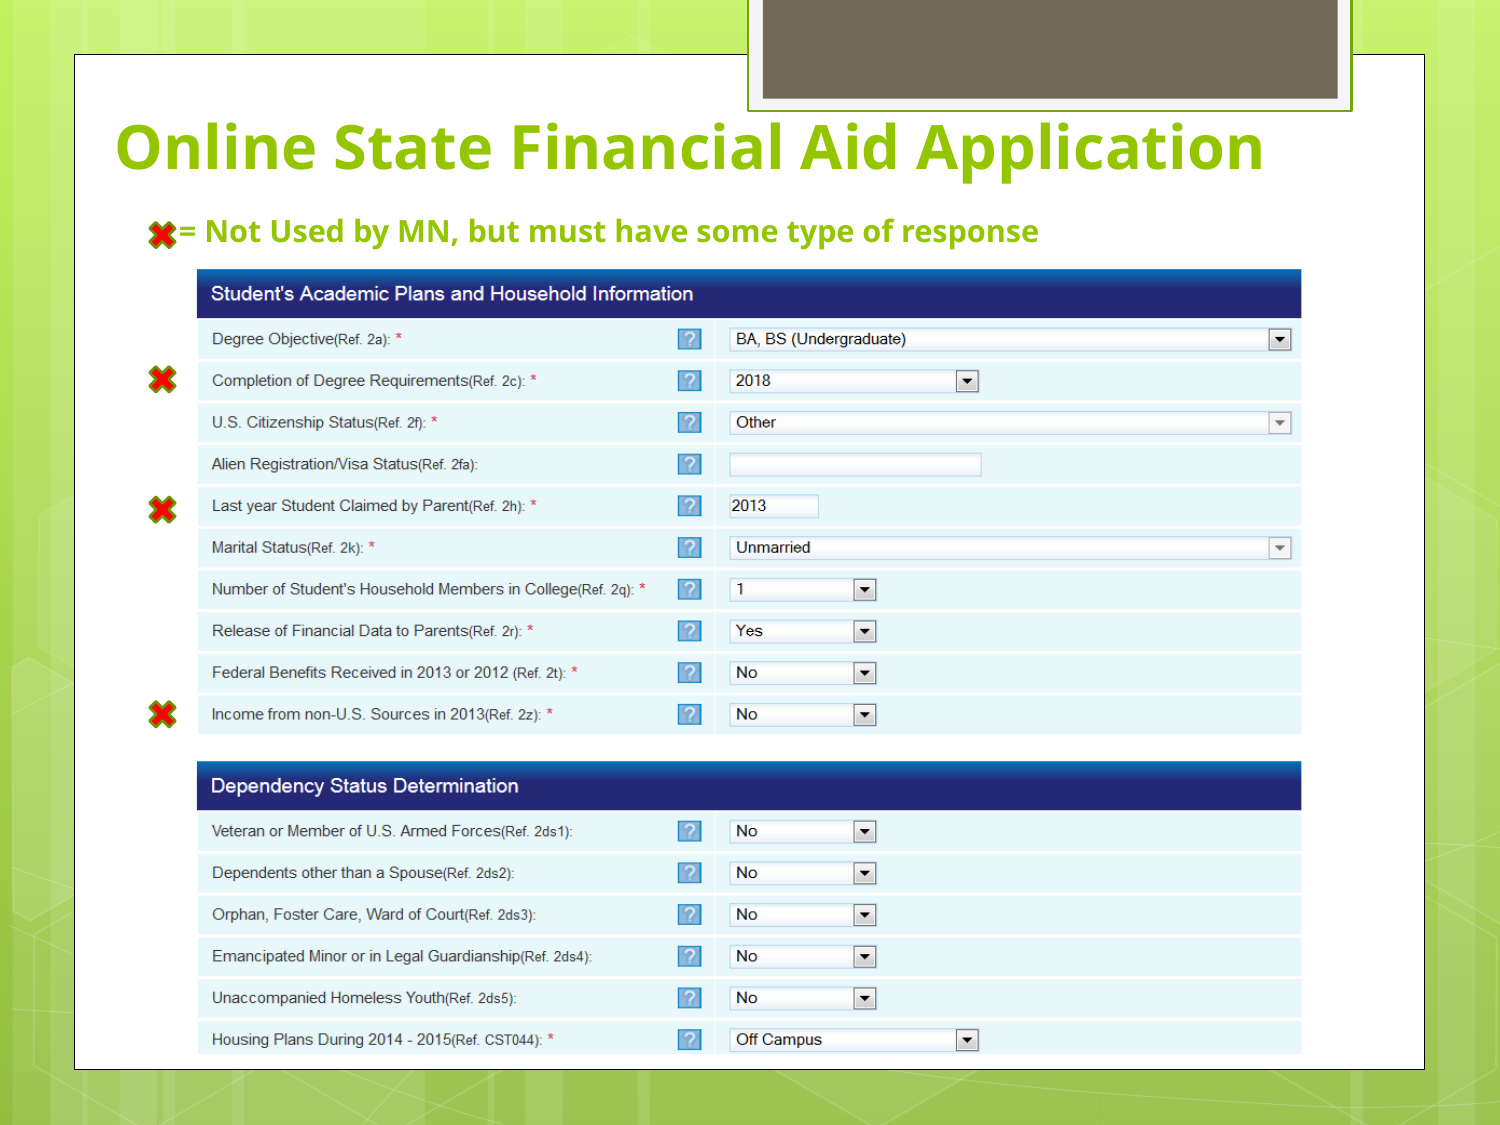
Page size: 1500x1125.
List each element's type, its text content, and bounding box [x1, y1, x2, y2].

text_box [148, 495, 172, 524]
title Online State Financial Aid Application = Not Used by MN, but must have some type of response [99, 99, 1438, 263]
text_box [148, 221, 177, 249]
picture [177, 259, 1302, 1054]
text_box [148, 365, 172, 394]
text_box [148, 700, 172, 729]
